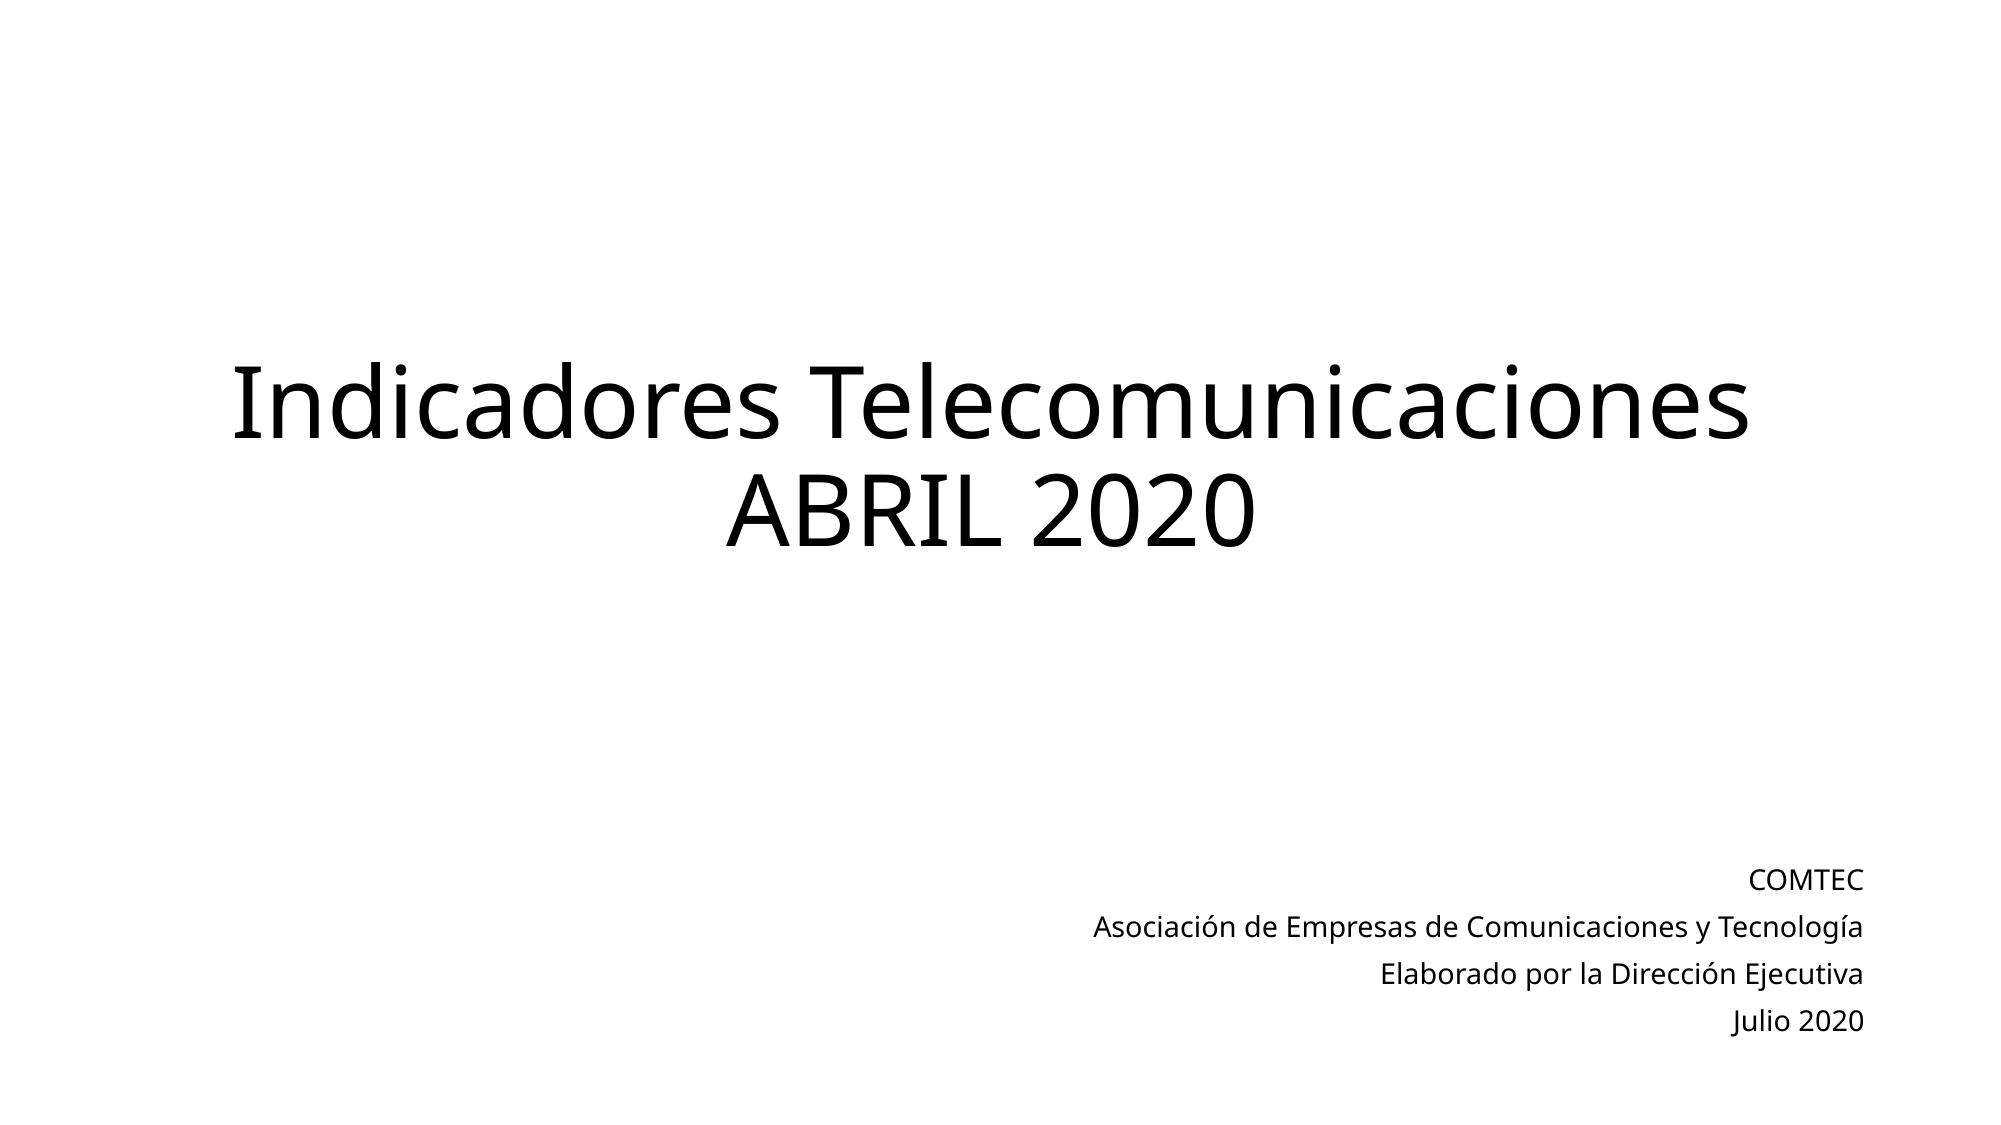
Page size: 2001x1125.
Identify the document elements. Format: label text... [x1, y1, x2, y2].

subtitle COMTEC Asociación de Empresas de Comunicaciones y Tecnología Elaborado por la Dirección Ejecutiva Julio 2020 [733, 857, 1880, 1047]
title Indicadores Telecomunicaciones ABRIL 2020 [147, 184, 1838, 576]
